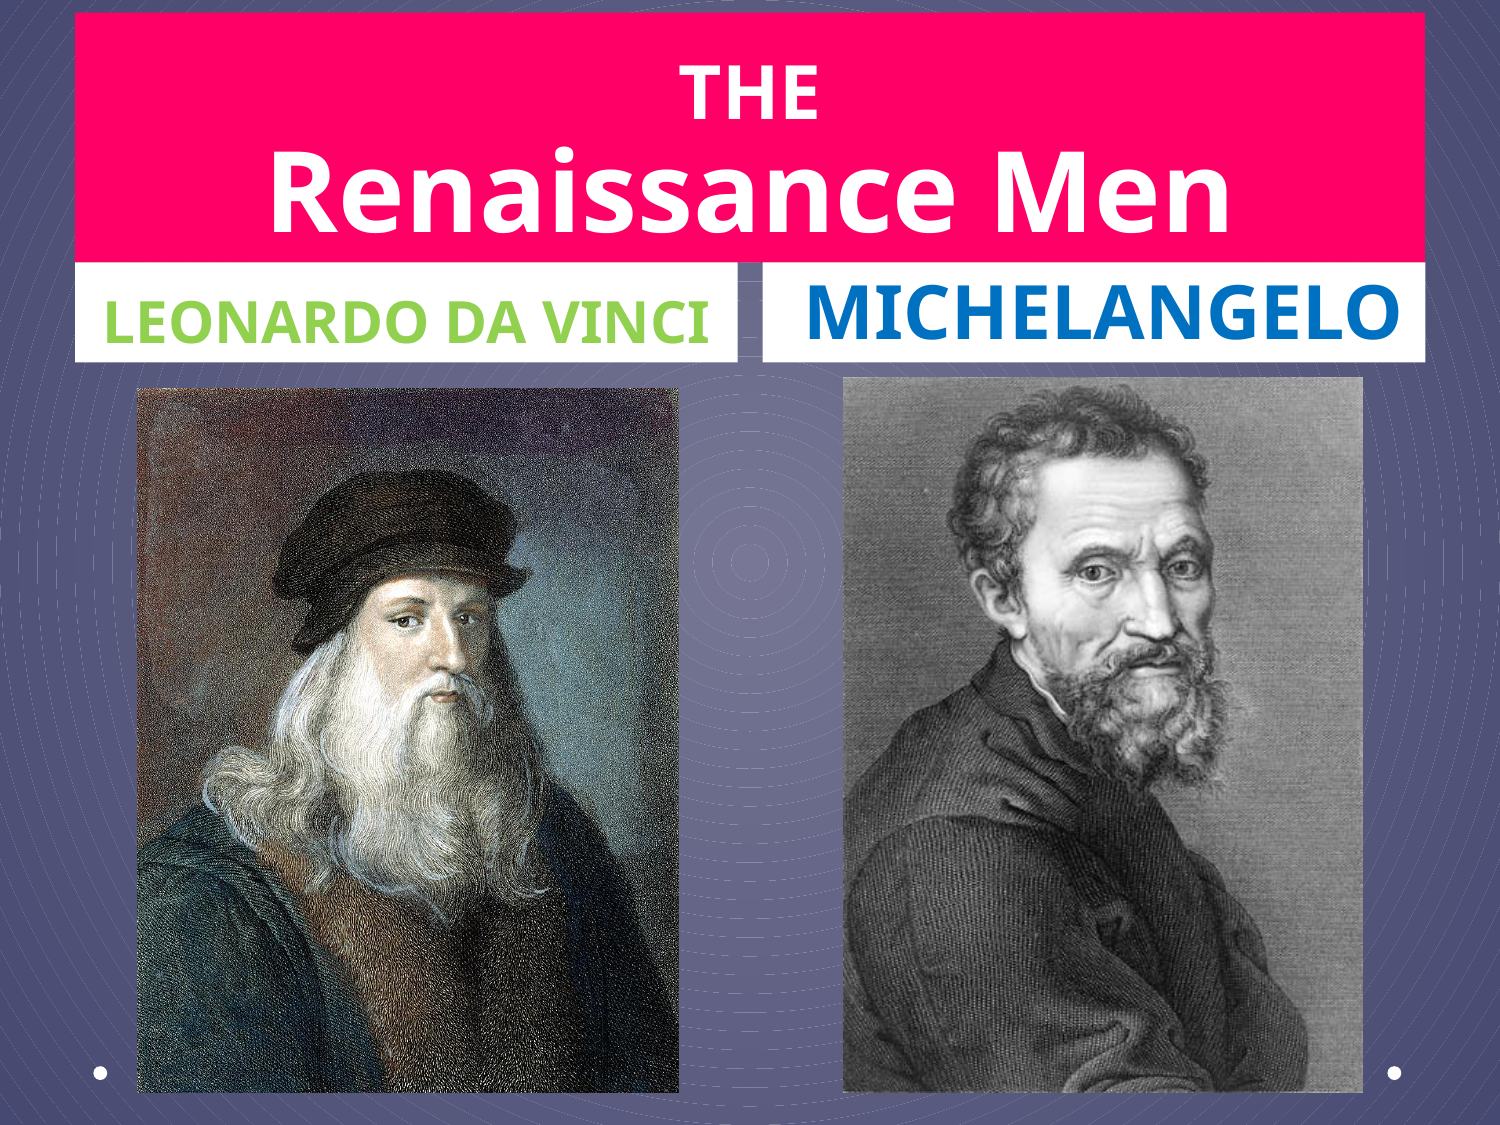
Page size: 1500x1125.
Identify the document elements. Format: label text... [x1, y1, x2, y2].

picture [843, 377, 1363, 1094]
list MICHELANGELO [762, 262, 1426, 363]
list LEONARDO DA VINCI [75, 262, 738, 363]
title THE Renaissance Men [75, 12, 1425, 263]
picture [137, 387, 679, 1093]
